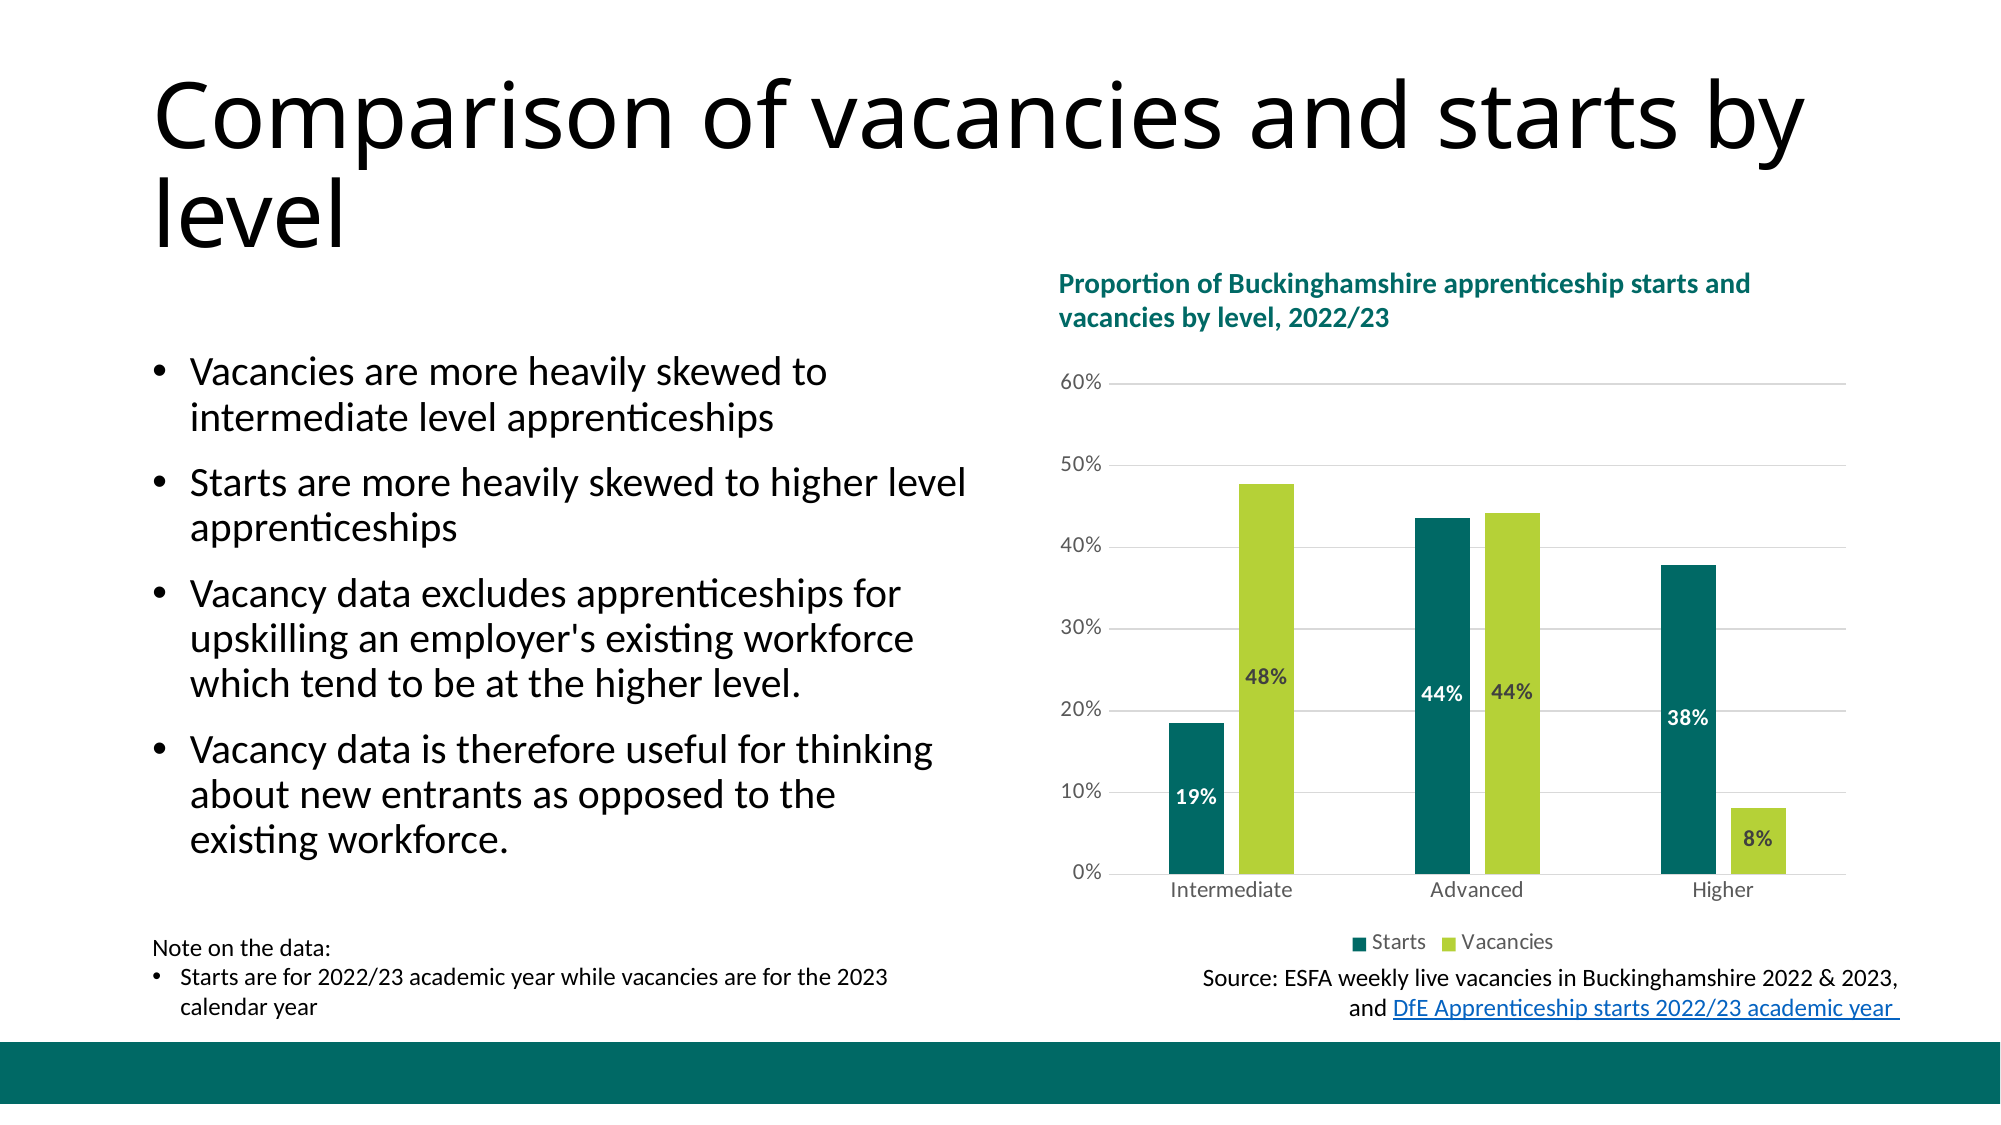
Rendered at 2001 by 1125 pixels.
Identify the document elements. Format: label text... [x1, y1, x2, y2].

title Comparison of vacancies and starts by level [137, 59, 1863, 278]
text_box Source: ESFA weekly live vacancies in Buckinghamshire 2022 & 2023, and DfE Apprenticeship starts 2022/23 academic year [1185, 953, 1915, 1029]
text_box Note on the data: Starts are for 2022/23 academic year while vacancies are for the 2023 calendar year [137, 923, 985, 1059]
list Vacancies are more heavily skewed to intermediate level apprenticeships Starts are more heavily skewed to higher level apprenticeships Vacancy data excludes apprenticeships for upskilling an employer's existing workforce which tend to be at the higher level. Vacancy data is therefore useful for thinking about new entrants as opposed to the existing workforce. [137, 342, 985, 923]
chart [1044, 360, 1863, 963]
text_box Proportion of Buckinghamshire apprenticeship starts and vacancies by level, 2022/23 [1044, 256, 1866, 342]
